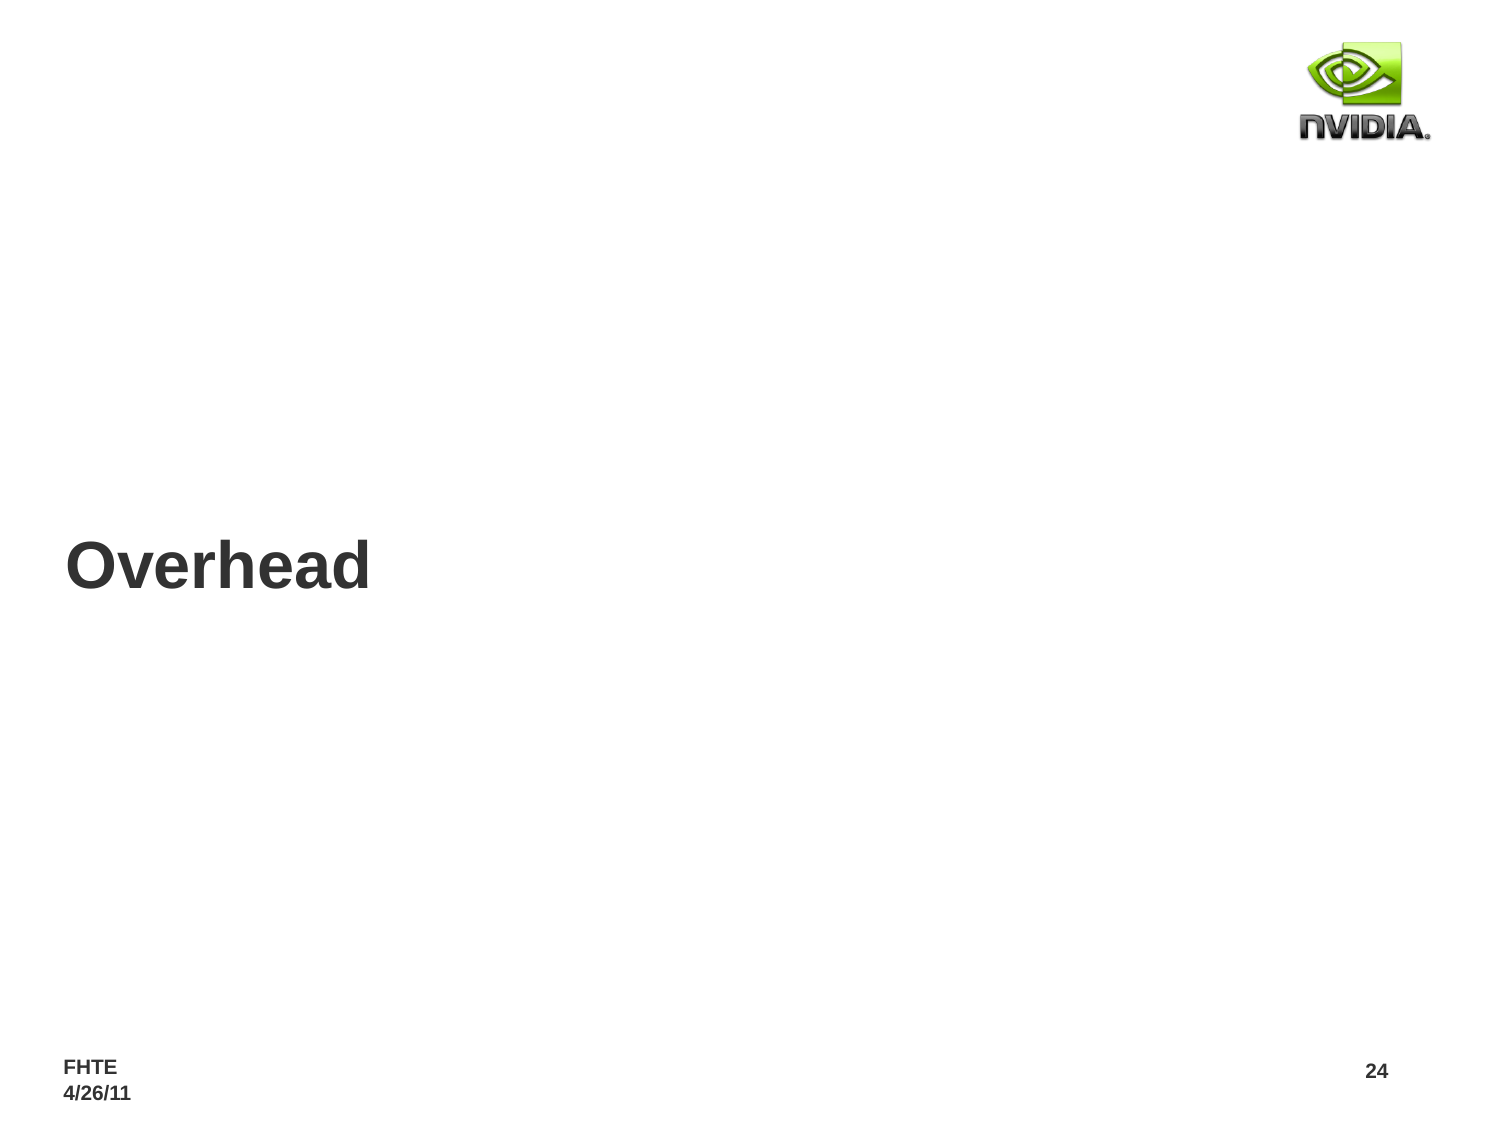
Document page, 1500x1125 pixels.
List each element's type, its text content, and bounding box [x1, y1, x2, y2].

title Overhead [49, 514, 1238, 611]
picture [1287, 33, 1438, 150]
